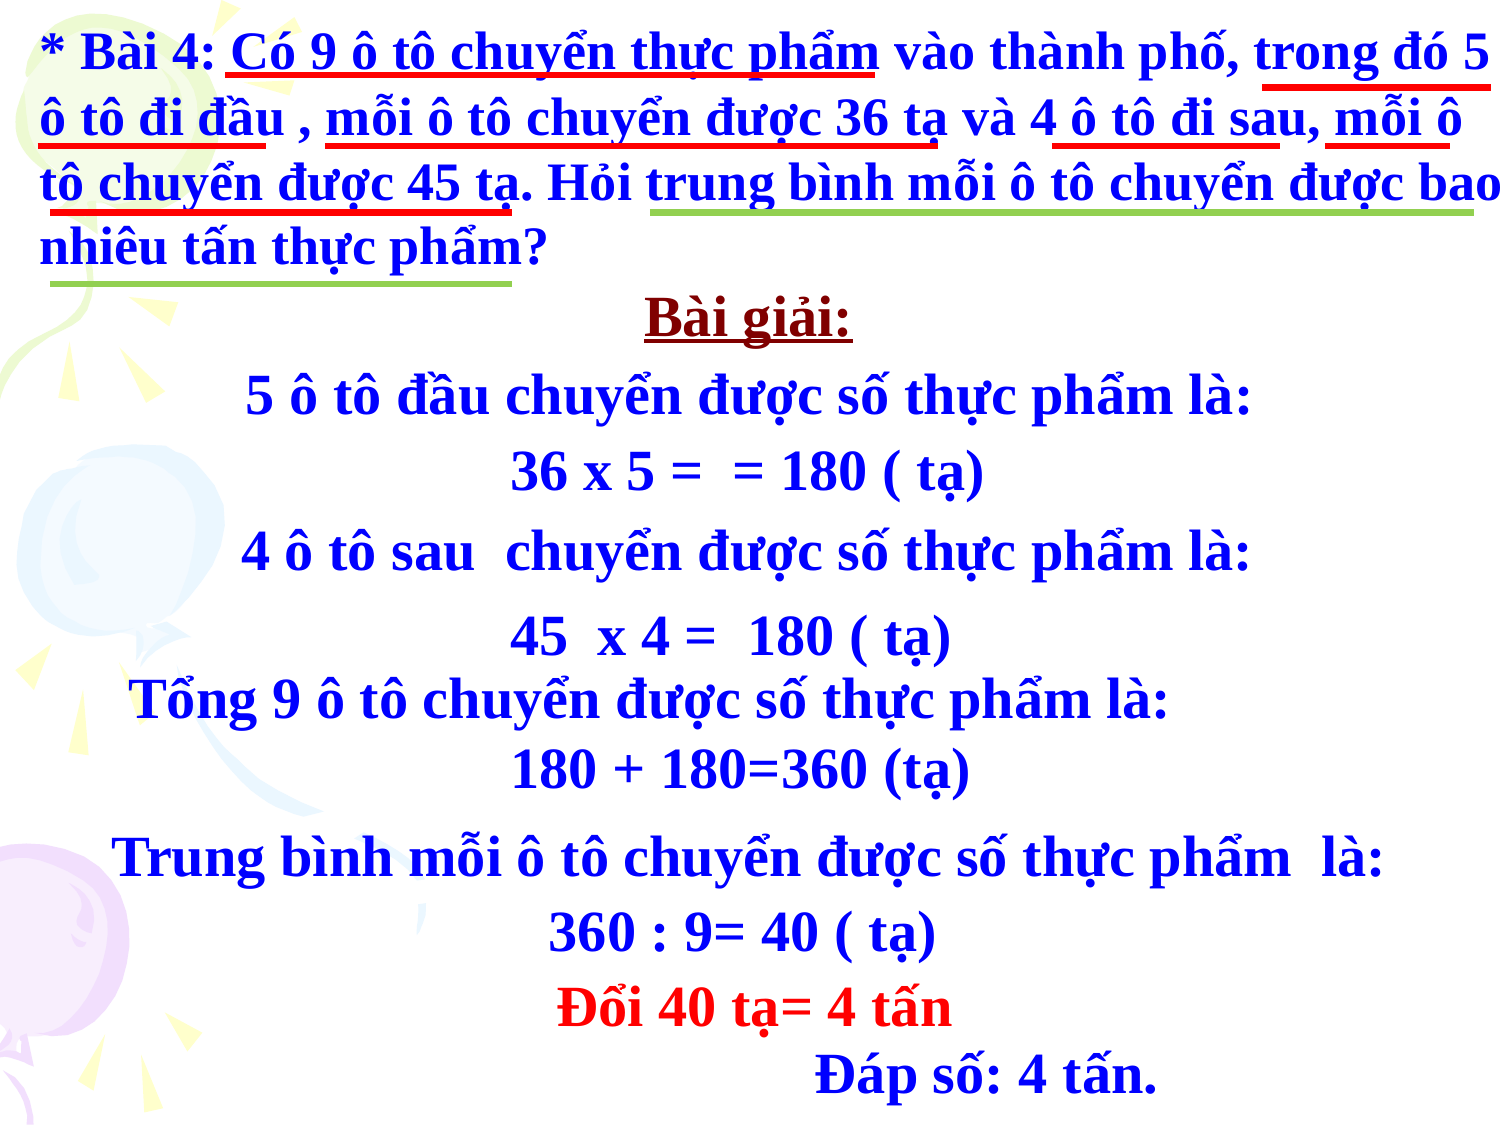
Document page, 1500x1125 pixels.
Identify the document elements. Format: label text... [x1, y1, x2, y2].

text_box Trung bình mỗi ô tô chuyển được số thực phẩm là: [0, 824, 1500, 885]
text_box 180 + 180=360 (tạ) [0, 722, 1491, 808]
text_box Đáp số: 4 tấn. [800, 1041, 1304, 1113]
text_box 5 ô tô đầu chuyển được số thực phẩm là: [0, 362, 1500, 433]
text_box 4 ô tô sau chuyển được số thực phẩm là: [0, 518, 1498, 590]
text_box 45 x 4 = 180 ( tạ) [0, 589, 1475, 675]
text_box 36 x 5 = = 180 ( tạ) [0, 424, 1498, 510]
text_box 360 : 9= 40 ( tạ) [0, 885, 1500, 971]
text_box * Bài 4: Có 9 ô tô chuyển thực phẩm vào thành phố, trong đó 5 ô tô đi đầu , mỗi ô tô chuyển được 36 tạ và 4 ô tô đi sau, mỗi ô tô chuyển được 45 tạ. Hỏi trung bình mỗi ô tô chuyển được bao nhiêu tấn thực phẩm? [24, 8, 1500, 270]
text_box Đổi 40 tạ= 4 tấn [541, 961, 1009, 1046]
text_box Tổng 9 ô tô chuyển được số thực phẩm là: [0, 675, 1400, 722]
text_box Bài giải: [0, 270, 1500, 355]
